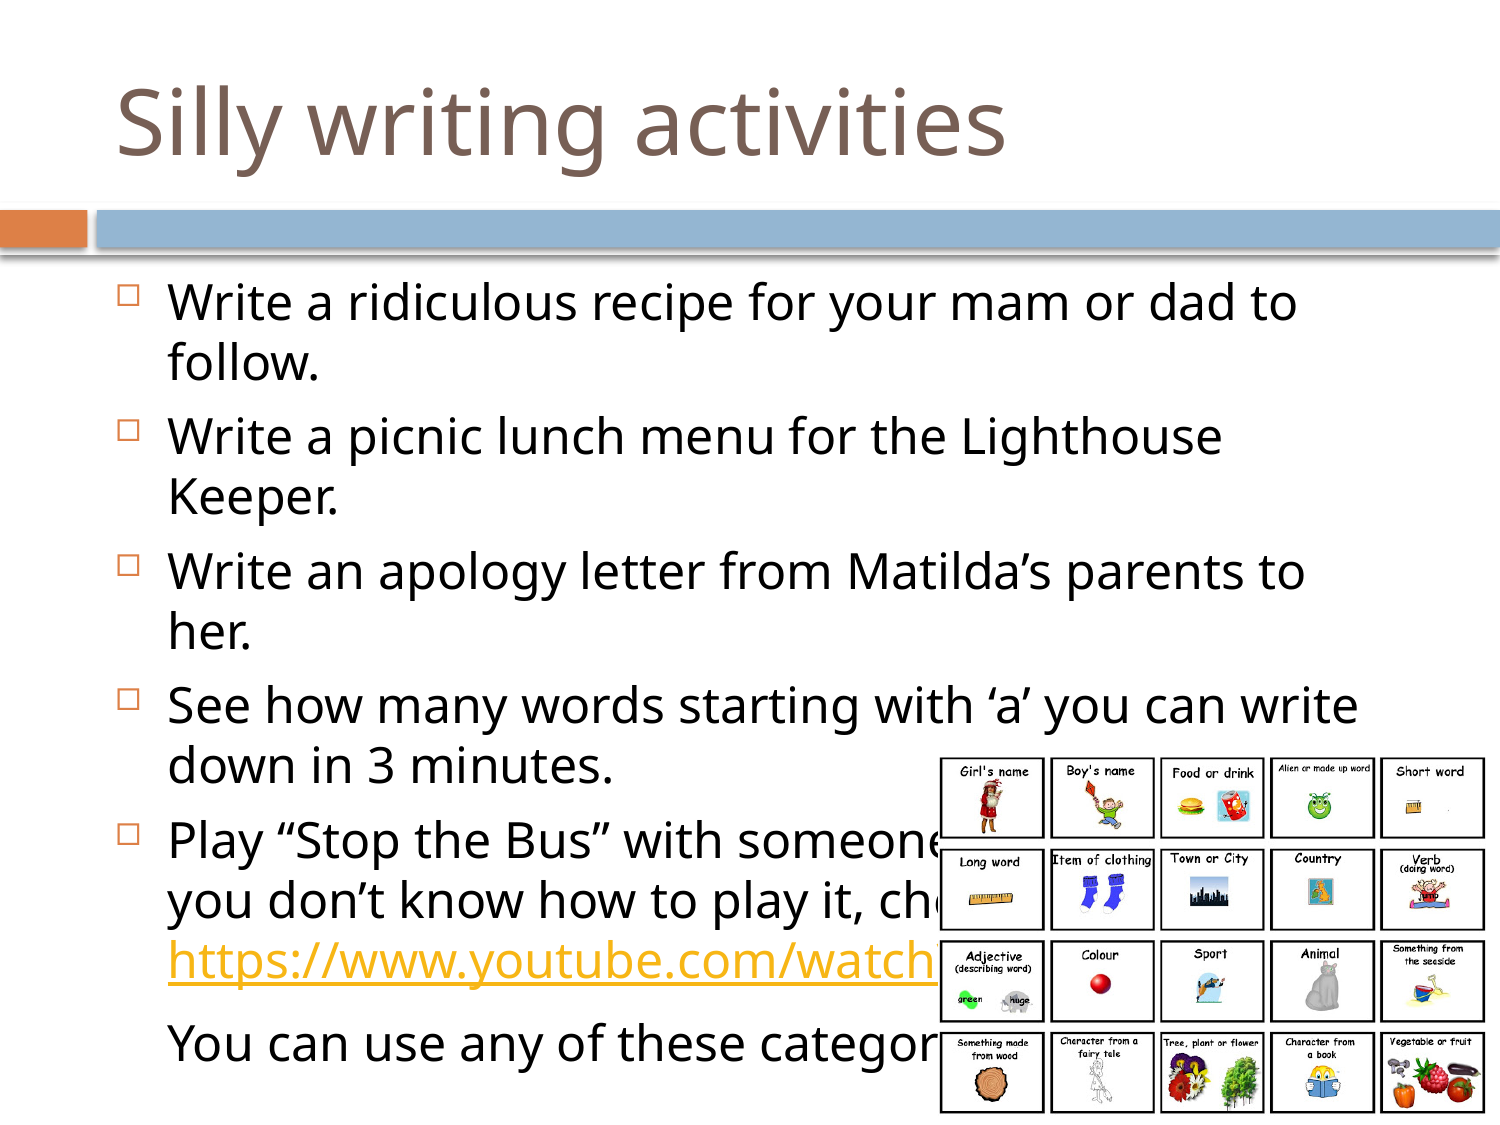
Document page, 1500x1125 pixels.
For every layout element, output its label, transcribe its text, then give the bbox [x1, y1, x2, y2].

picture [938, 750, 1500, 1125]
list Write a ridiculous recipe for your mam or dad to follow. Write a picnic lunch menu for the Lighthouse Keeper. Write an apology letter from Matilda’s parents to her. See how many words starting with ‘a’ you can write down in 3 minutes. Play “Stop the Bus” with someone you live with. (If you don’t know how to play it, check out this video: https://www.youtube.com/watch?v=9nslEXxCwNA You can use any of these categories  [100, 262, 1412, 1125]
title Silly writing activities [100, 37, 1438, 200]
